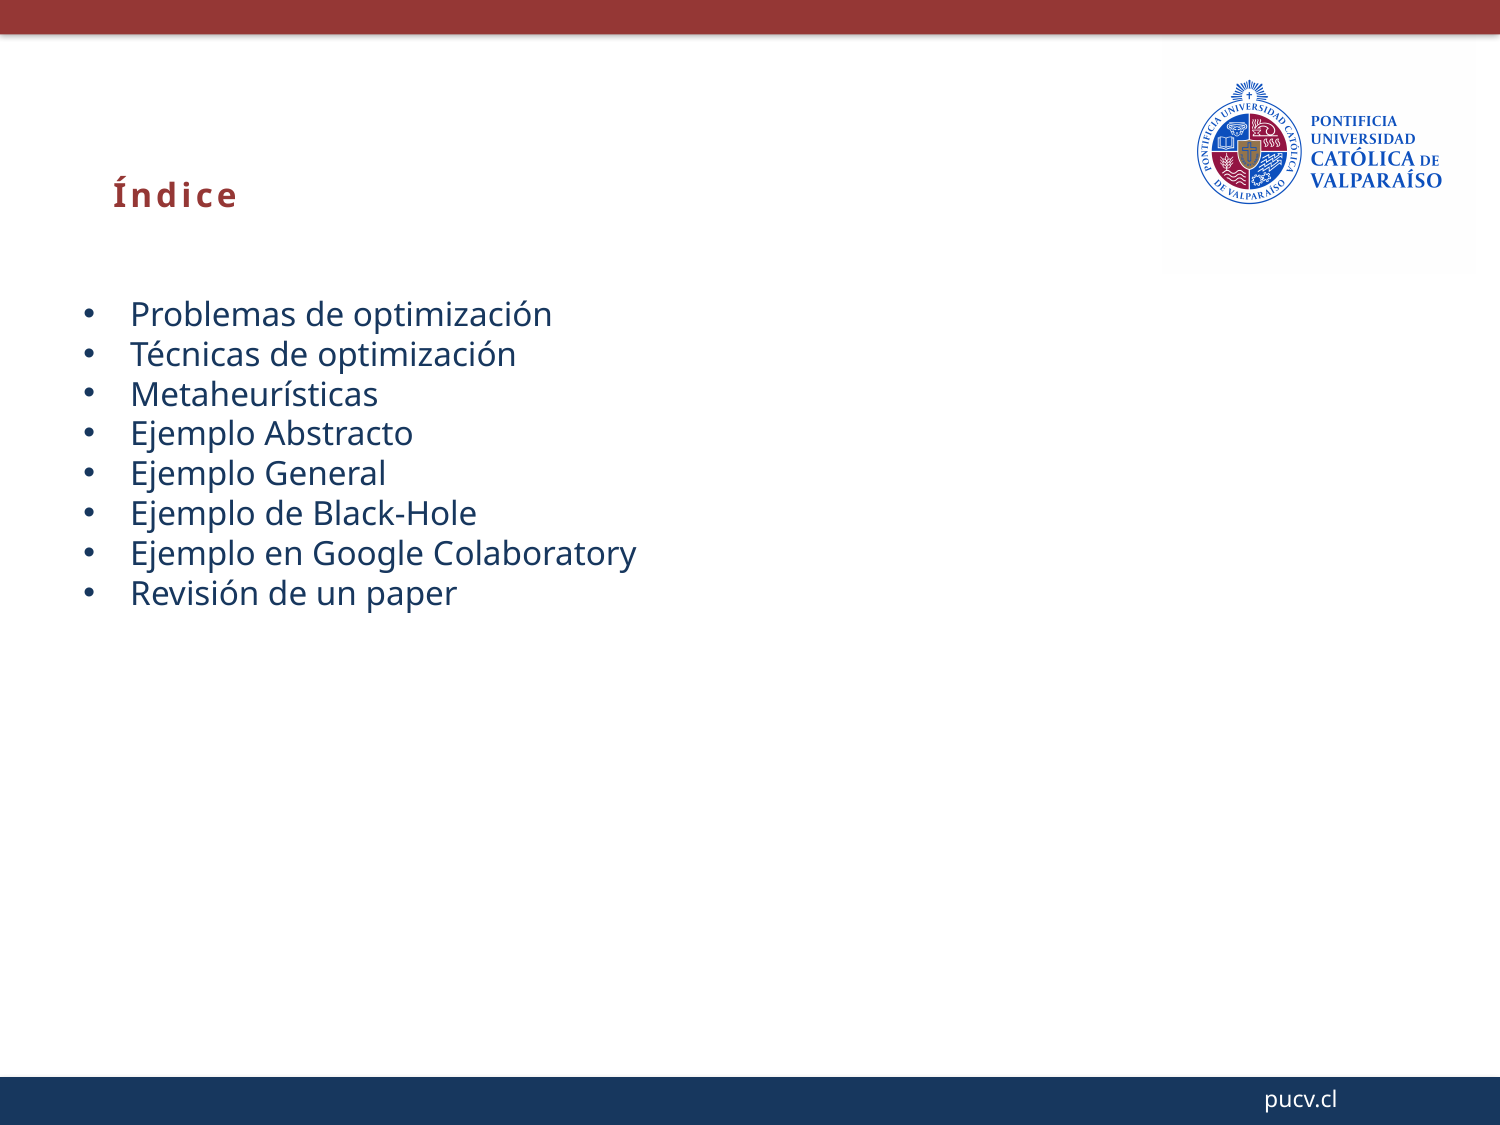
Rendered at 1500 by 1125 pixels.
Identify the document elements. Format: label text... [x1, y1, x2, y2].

text_box Problemas de optimización Técnicas de optimización Metaheurísticas Ejemplo Abstracto Ejemplo General Ejemplo de Black-Hole Ejemplo en Google Colaboratory Revisión de un paper [68, 285, 1394, 660]
picture [1162, 35, 1476, 274]
text_box Índice [98, 167, 731, 222]
